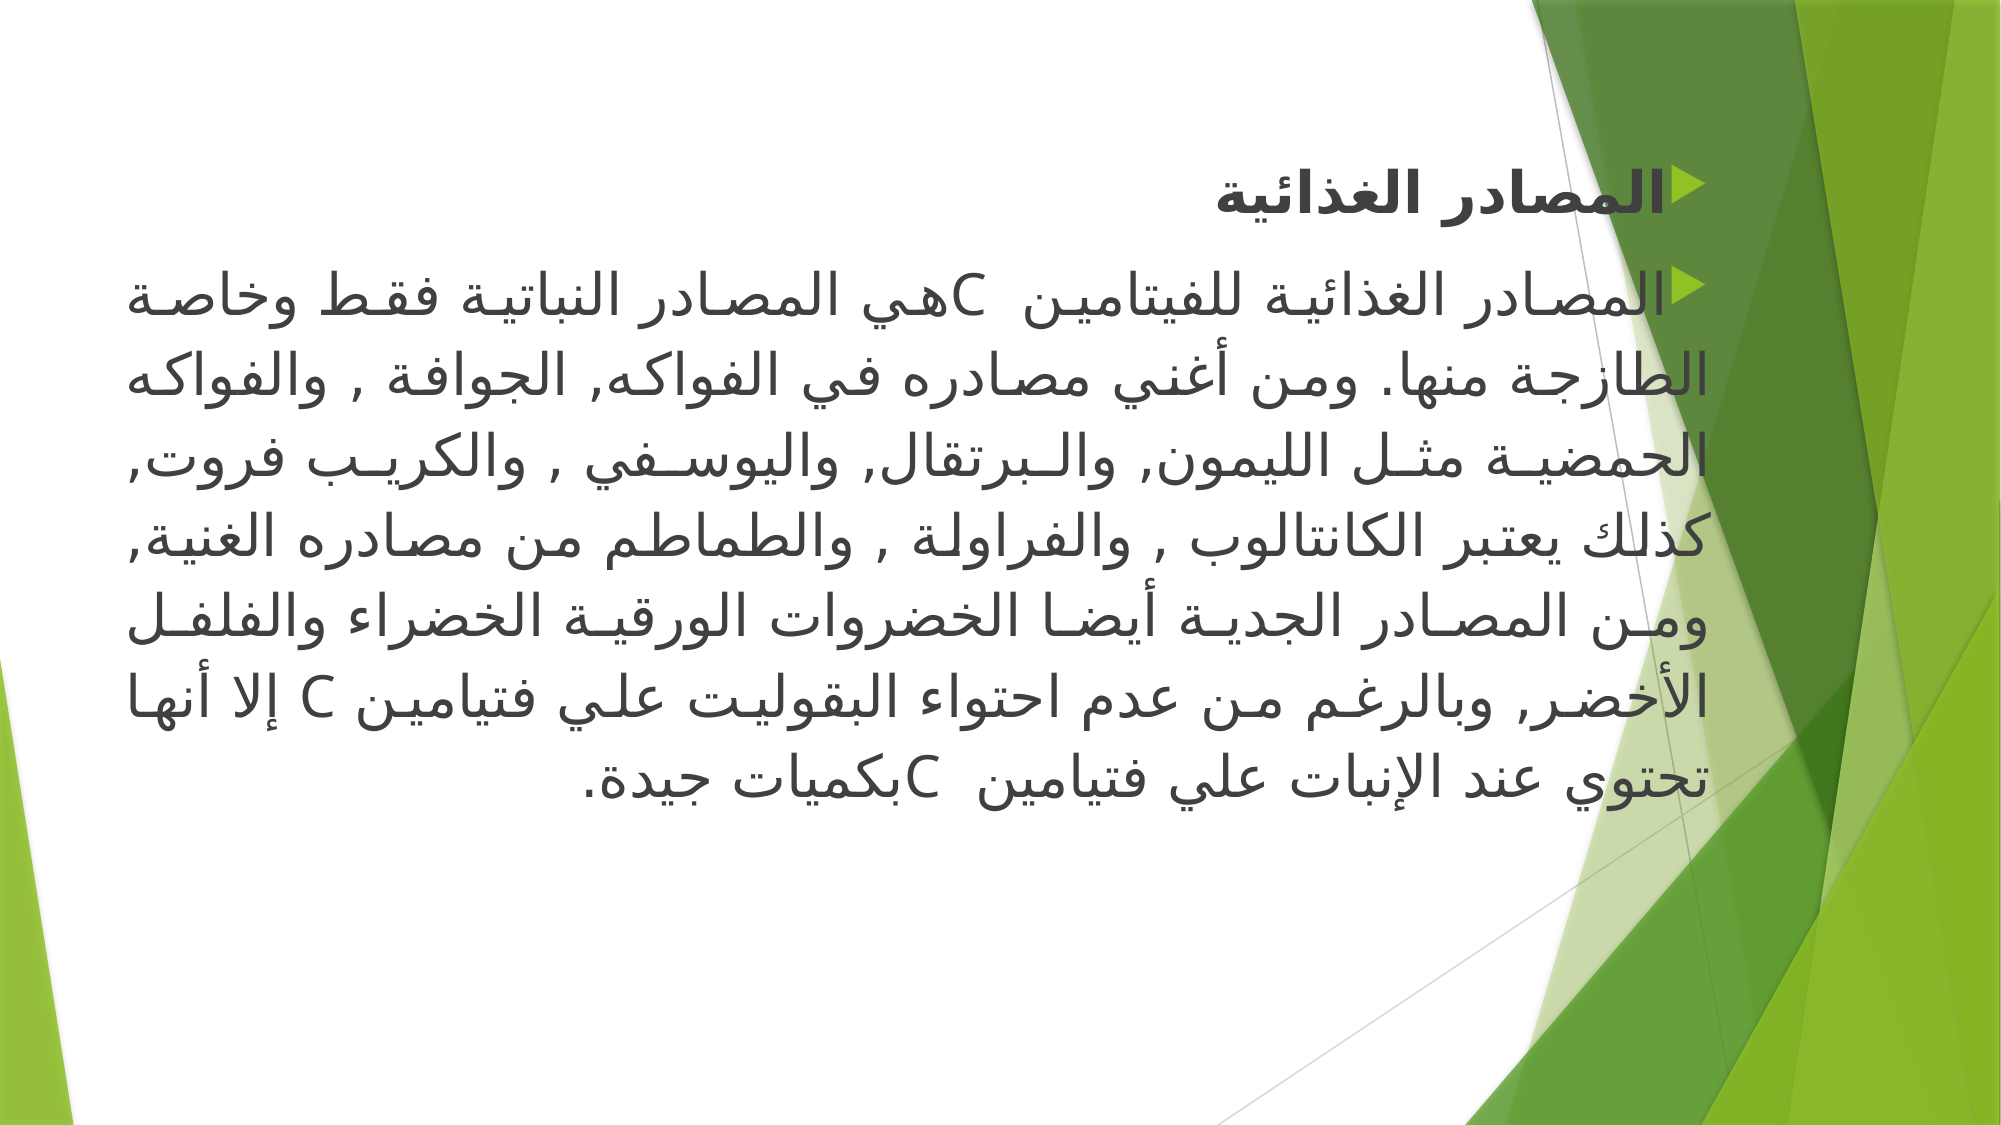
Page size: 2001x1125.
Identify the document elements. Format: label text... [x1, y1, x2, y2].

list المصادر الغذائية المصادر الغذائية للفيتامين Cهي المصادر النباتية فقط وخاصة الطازجة منها. ومن أغني مصادره في الفواكه, الجوافة , والفواكه الحمضية مثل الليمون, والبرتقال, واليوسفي , والكريب فروت, كذلك يعتبر الكانتالوب , والفراولة , والطماطم من مصادره الغنية, ومن المصادر الجدية أيضا الخضروات الورقية الخضراء والفلفل الأخضر, وبالرغم من عدم احتواء البقوليت علي فتيامين C إلا أنها تحتوي عند الإنبات علي فتيامين Cبكميات جيدة. [111, 137, 1726, 991]
